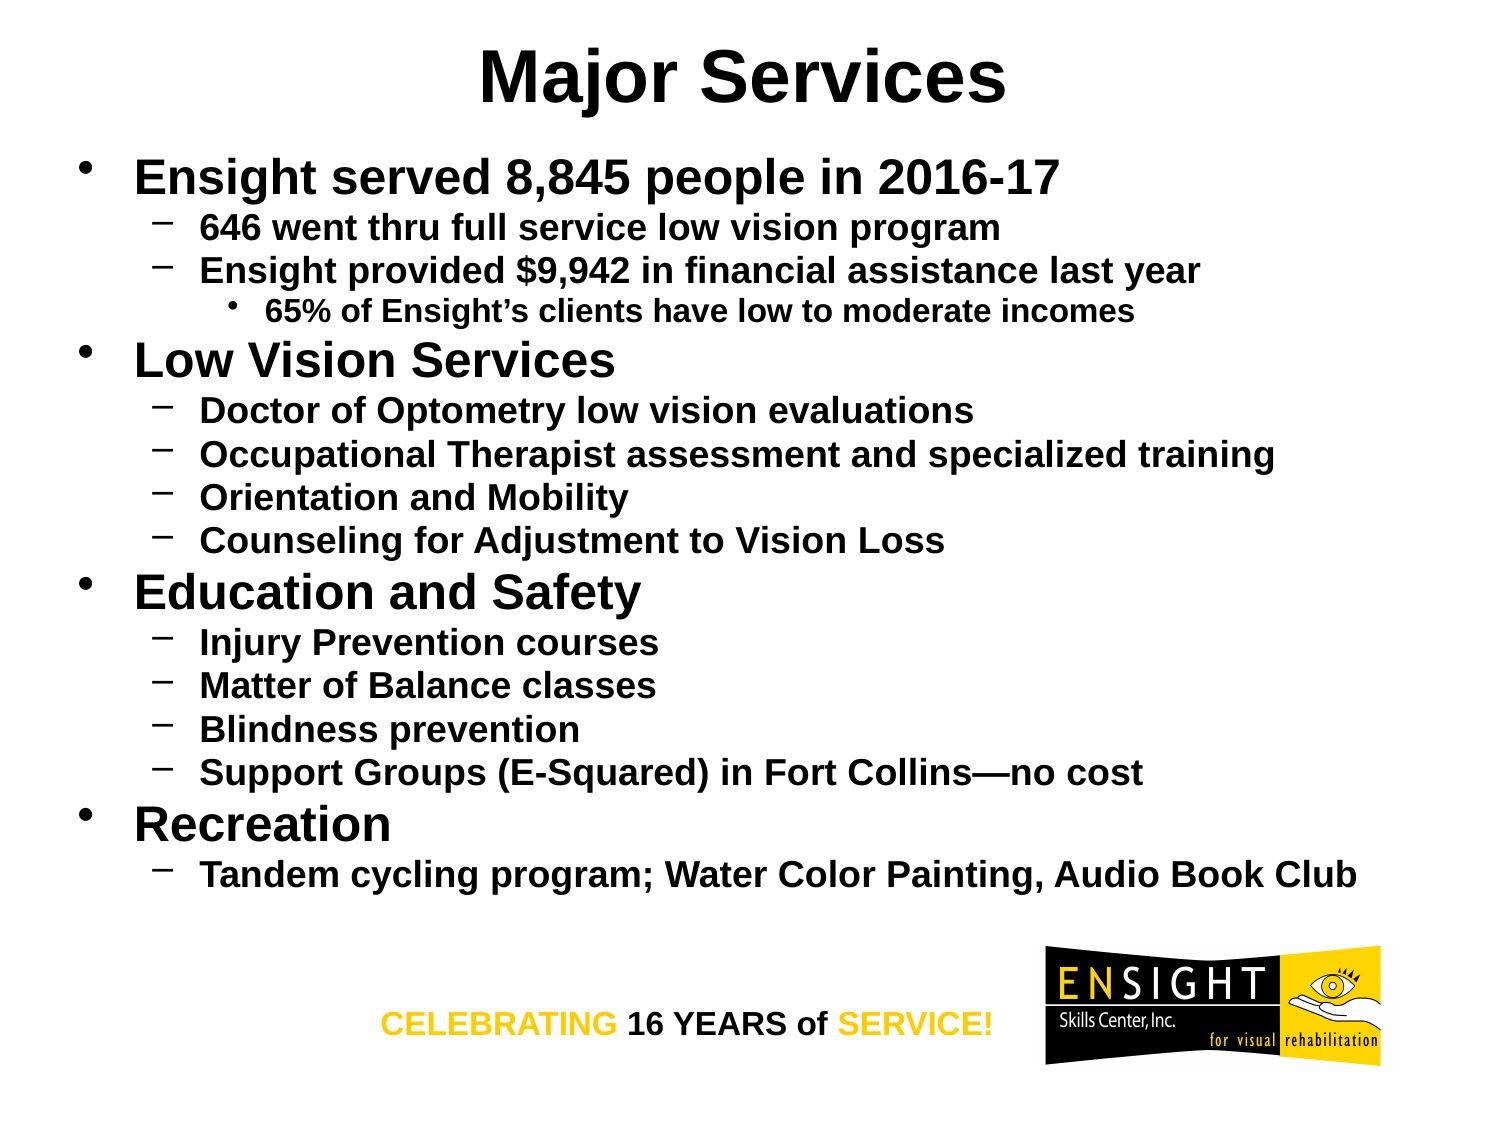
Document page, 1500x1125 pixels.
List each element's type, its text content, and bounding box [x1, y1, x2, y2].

text_box CELEBRATING 16 YEARS of SERVICE! [365, 994, 1010, 1050]
list Major Services Ensight served 8,845 people in 2016-17 646 went thru full service low vision program Ensight provided $9,942 in financial assistance last year 65% of Ensight’s clients have low to moderate incomes Low Vision Services Doctor of Optometry low vision evaluations Occupational Therapist assessment and specialized training Orientation and Mobility Counseling for Adjustment to Vision Loss Education and Safety Injury Prevention courses Matter of Balance classes Blindness prevention Support Groups (E-Squared) in Fort Collins—no cost Recreation Tandem cycling program; Water Color Painting, Audio Book Club [62, 37, 1426, 888]
picture [1037, 941, 1401, 1071]
